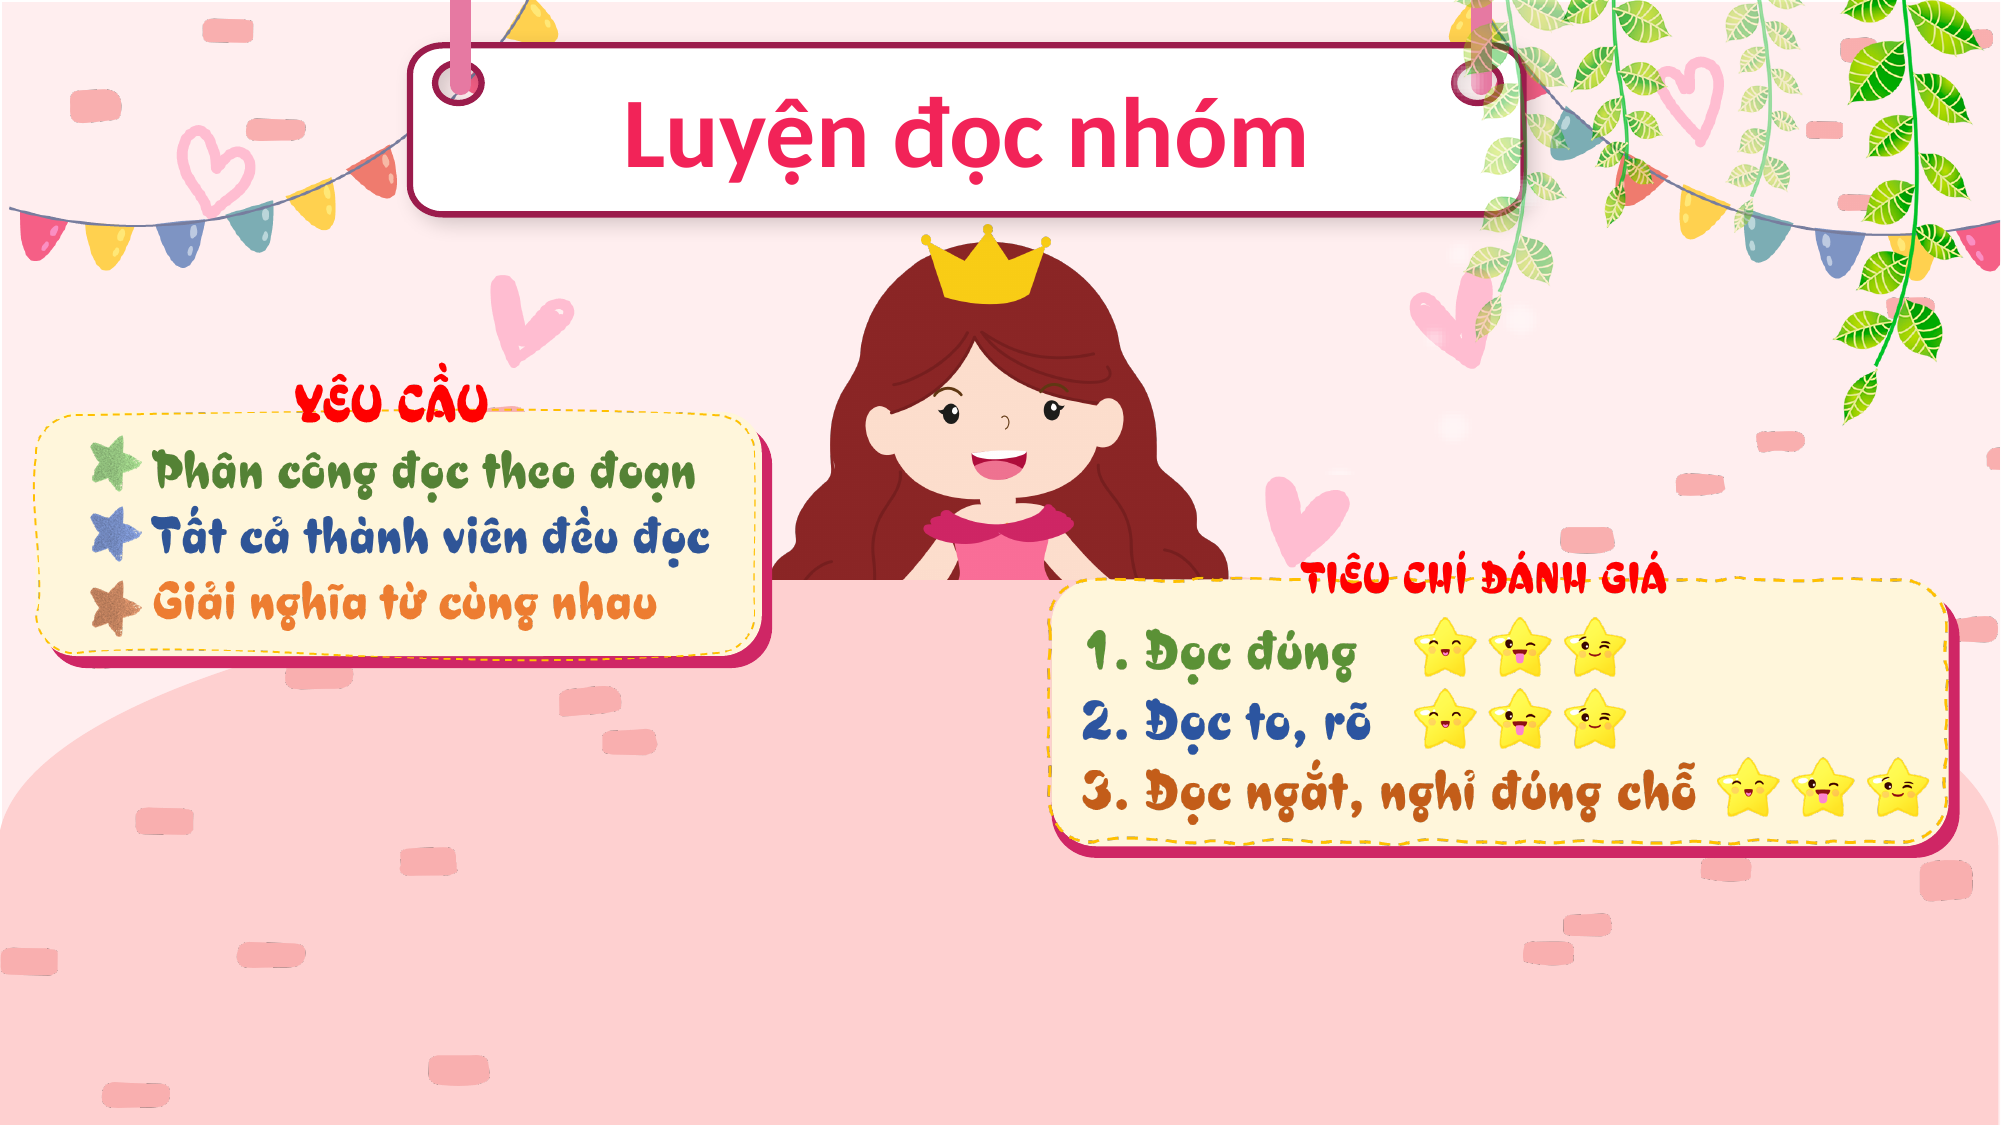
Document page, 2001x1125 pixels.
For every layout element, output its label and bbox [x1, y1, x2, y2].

text_box [32, 350, 831, 669]
picture [0, 0, 2001, 1125]
text_box [410, 0, 1310, 215]
text_box [1041, 533, 1960, 858]
